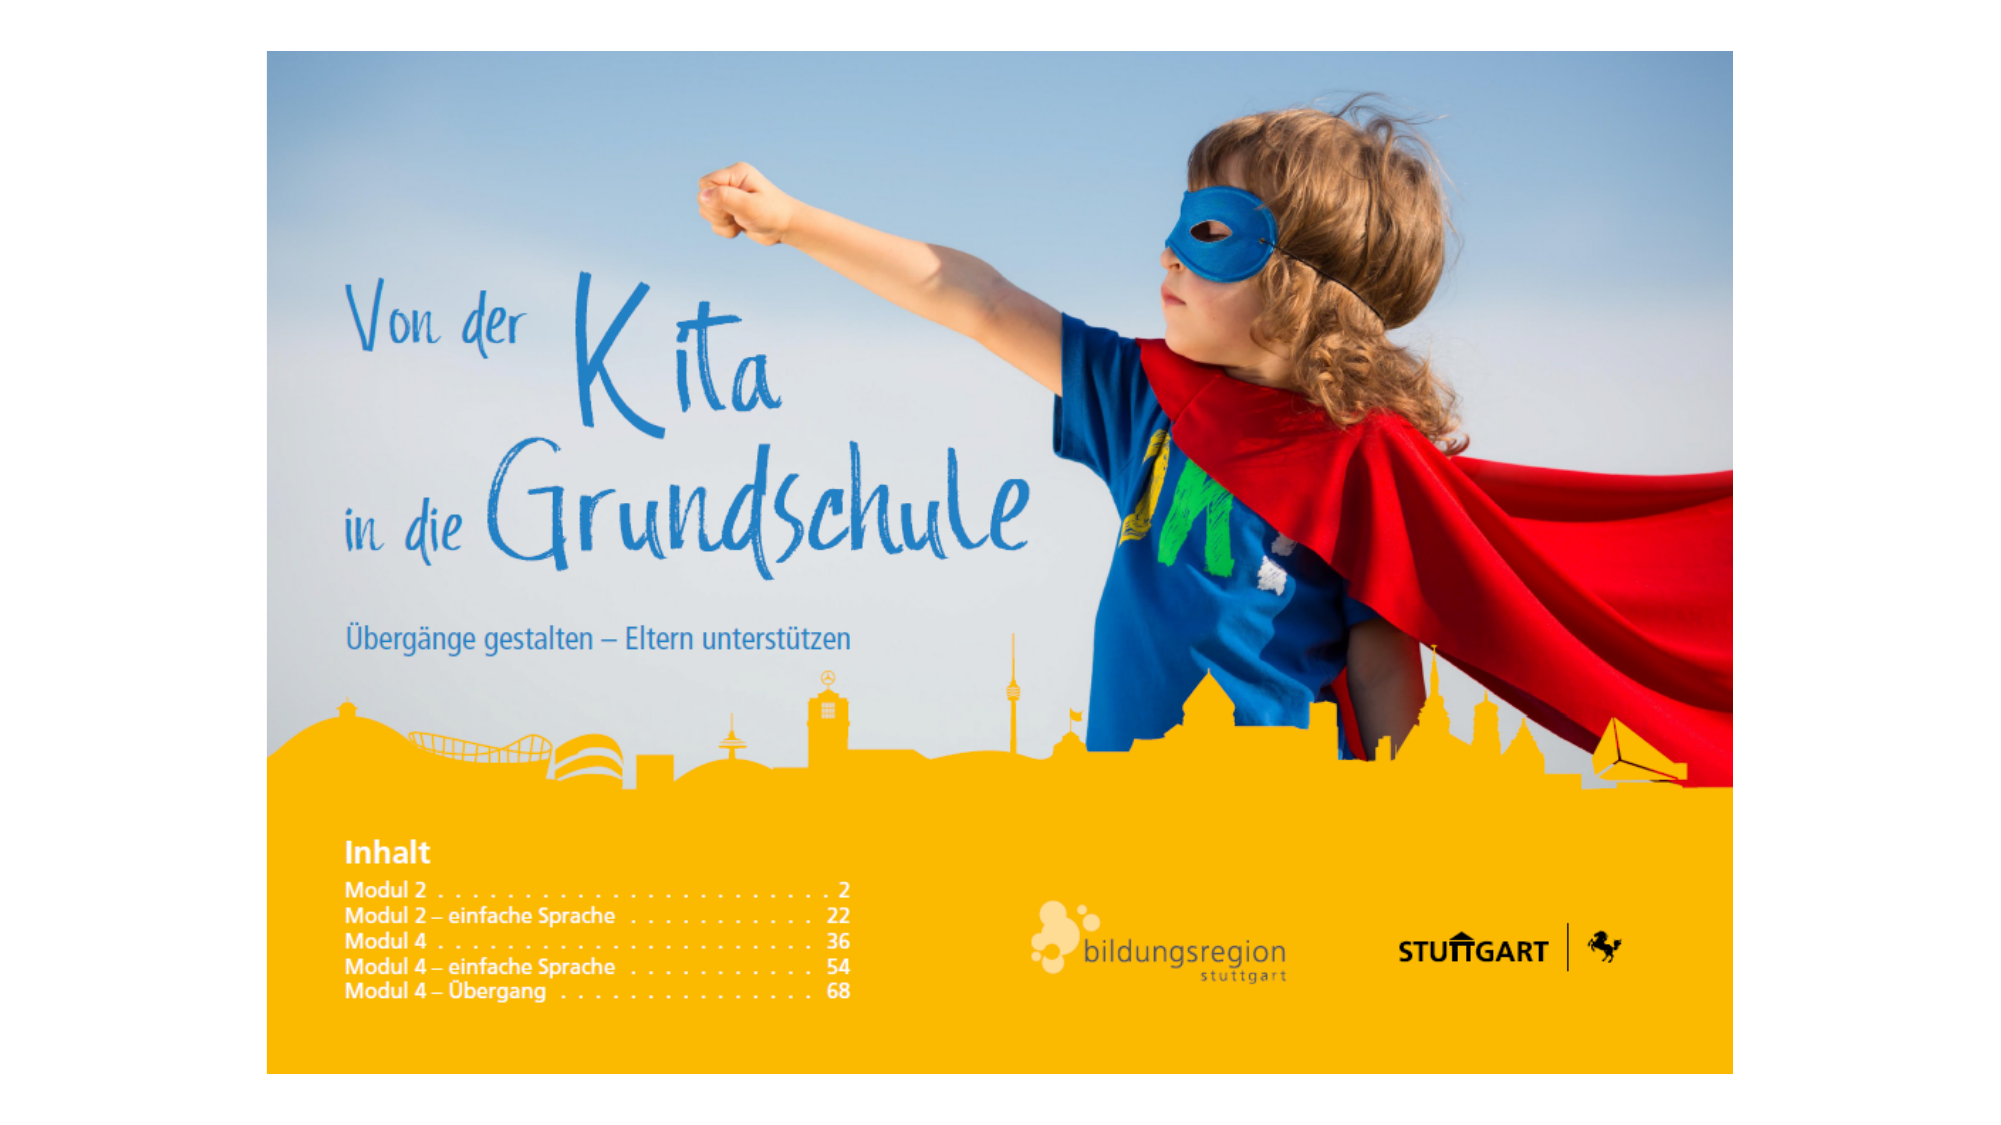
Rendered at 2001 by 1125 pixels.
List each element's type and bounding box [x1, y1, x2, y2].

picture [266, 51, 1734, 1074]
